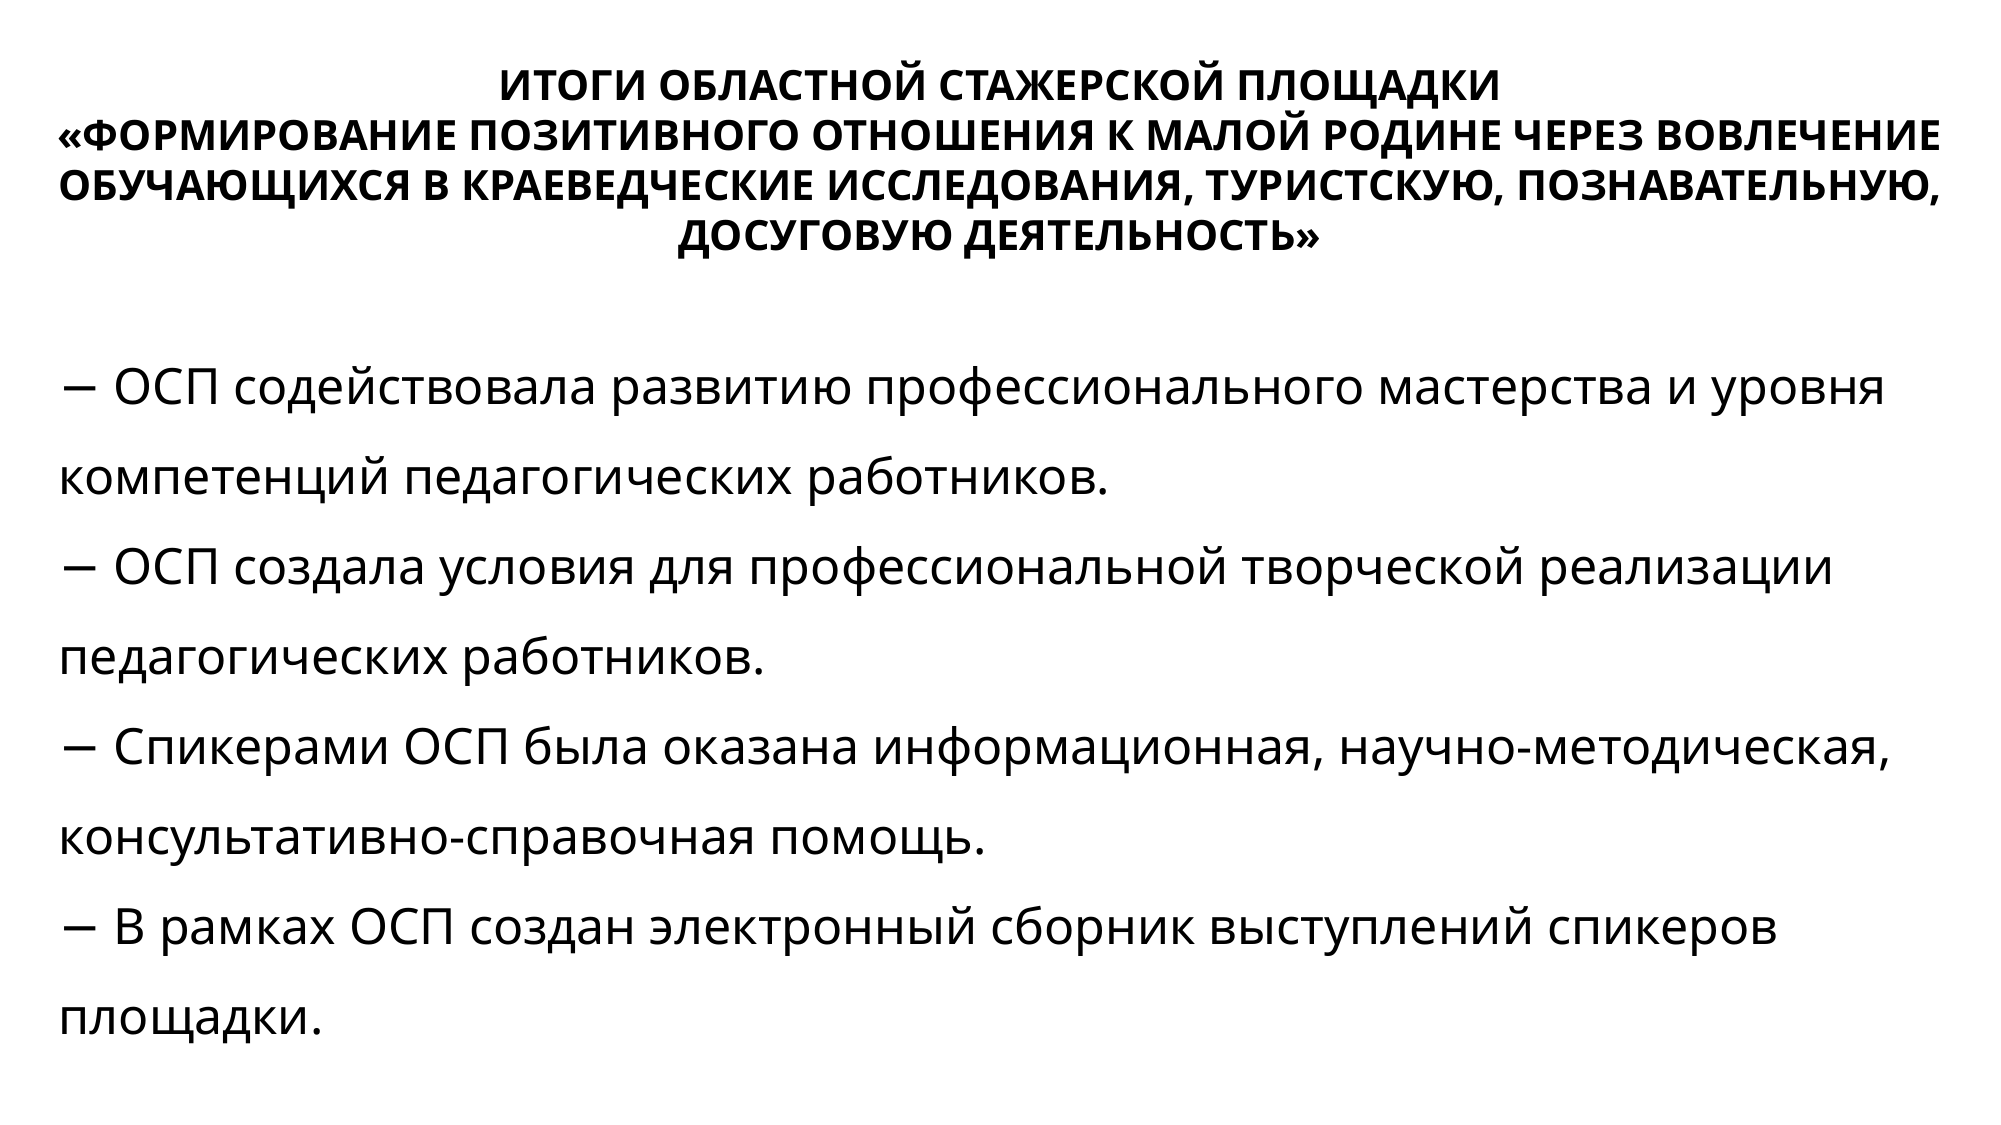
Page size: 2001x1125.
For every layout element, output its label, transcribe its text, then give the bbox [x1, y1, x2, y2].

text_box ИТОГИ ОБЛАСТНОЙ СТАЖЕРСКОЙ ПЛОЩАДКИ «ФОРМИРОВАНИЕ ПОЗИТИВНОГО ОТНОШЕНИЯ К МАЛОЙ РОДИНЕ ЧЕРЕЗ ВОВЛЕЧЕНИЕ ОБУЧАЮЩИХСЯ В КРАЕВЕДЧЕСКИЕ ИССЛЕДОВАНИЯ, ТУРИСТСКУЮ, ПОЗНАВАТЕЛЬНУЮ, ДОСУГОВУЮ ДЕЯТЕЛЬНОСТЬ» [0, 51, 2000, 267]
text_box − ОСП содействовала развитию профессионального мастерства и уровня компетенций педагогических работников. − ОСП создала условия для профессиональной творческой реализации педагогических работников. − Спикерами ОСП была оказана информационная, научно-методическая, консультативно-справочная помощь. − В рамках ОСП создан электронный сборник выступлений спикеров площадки. [43, 317, 1956, 1052]
